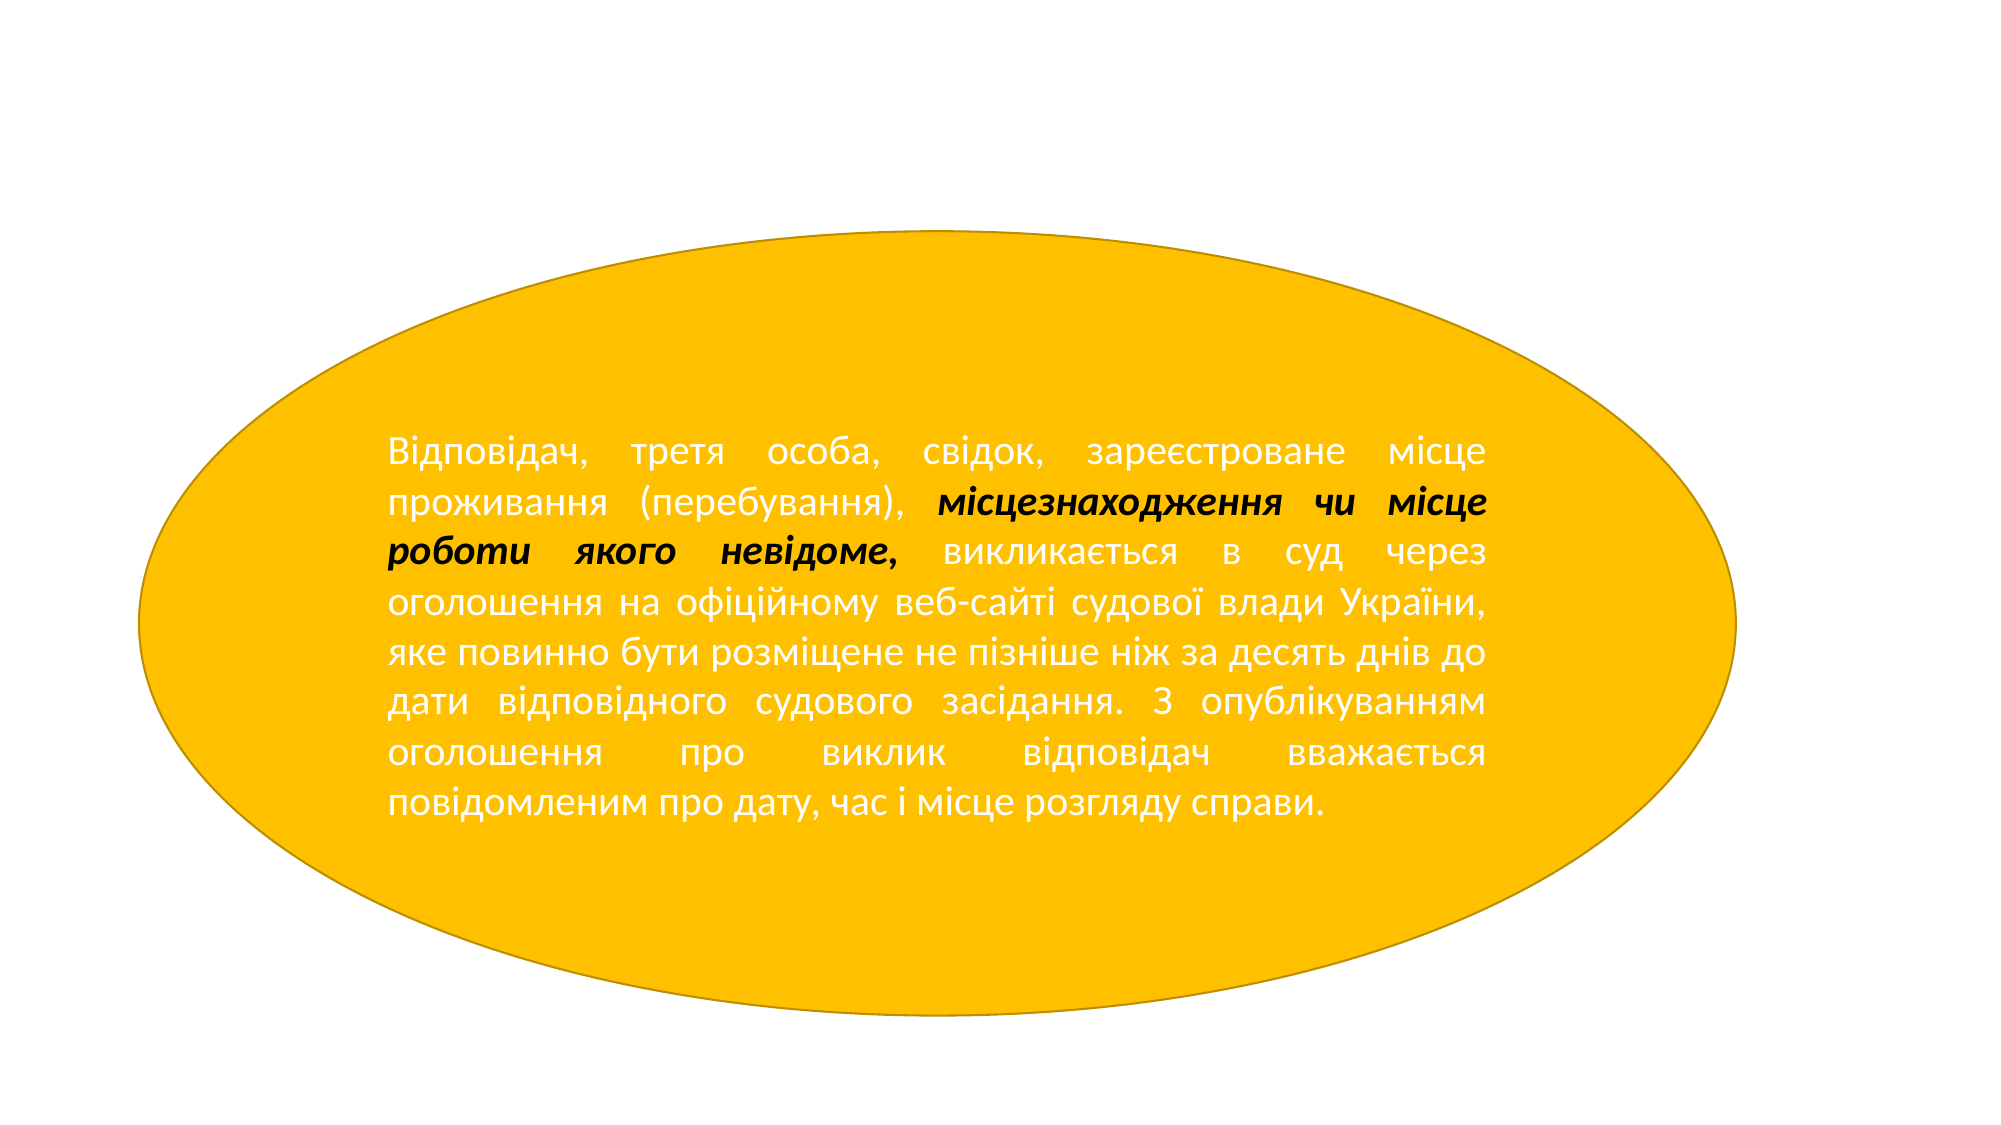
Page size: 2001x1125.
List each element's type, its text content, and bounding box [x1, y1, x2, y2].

text_box Відповідач, третя особа, свідок, зареєстроване місце проживання (перебування), місцезнаходження чи місце роботи якого невідоме, викликається в суд через оголошення на офіційному веб-сайті судової влади України, яке повинно бути розміщене не пізніше ніж за десять днів до дати відповідного судового засідання. З опублікуванням оголошення про виклик відповідач вважається повідомленим про дату, час і місце розгляду справи. [137, 230, 1737, 1017]
